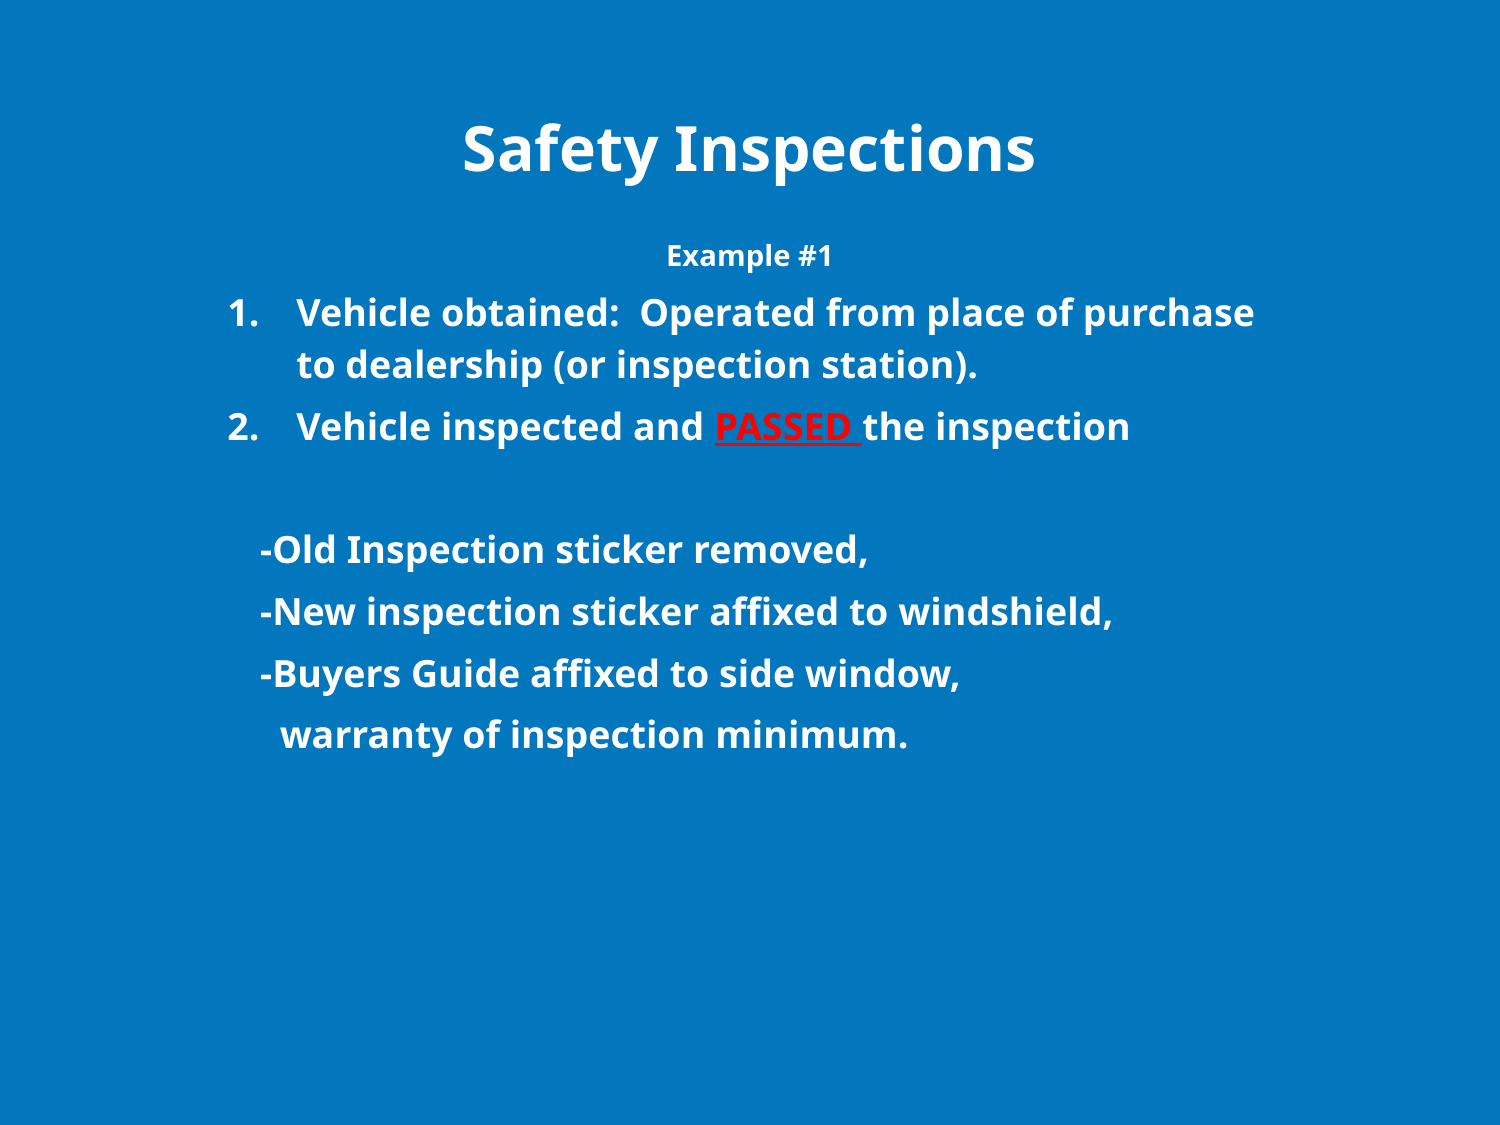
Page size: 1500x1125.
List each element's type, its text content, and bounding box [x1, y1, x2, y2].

title Safety Inspections [206, 52, 1294, 224]
list Example #1 Vehicle obtained: Operated from place of purchase to dealership (or inspection station). Vehicle inspected and PASSED the inspection -Old Inspection sticker removed, -New inspection sticker affixed to windshield, -Buyers Guide affixed to side window, warranty of inspection minimum. [206, 224, 1294, 900]
